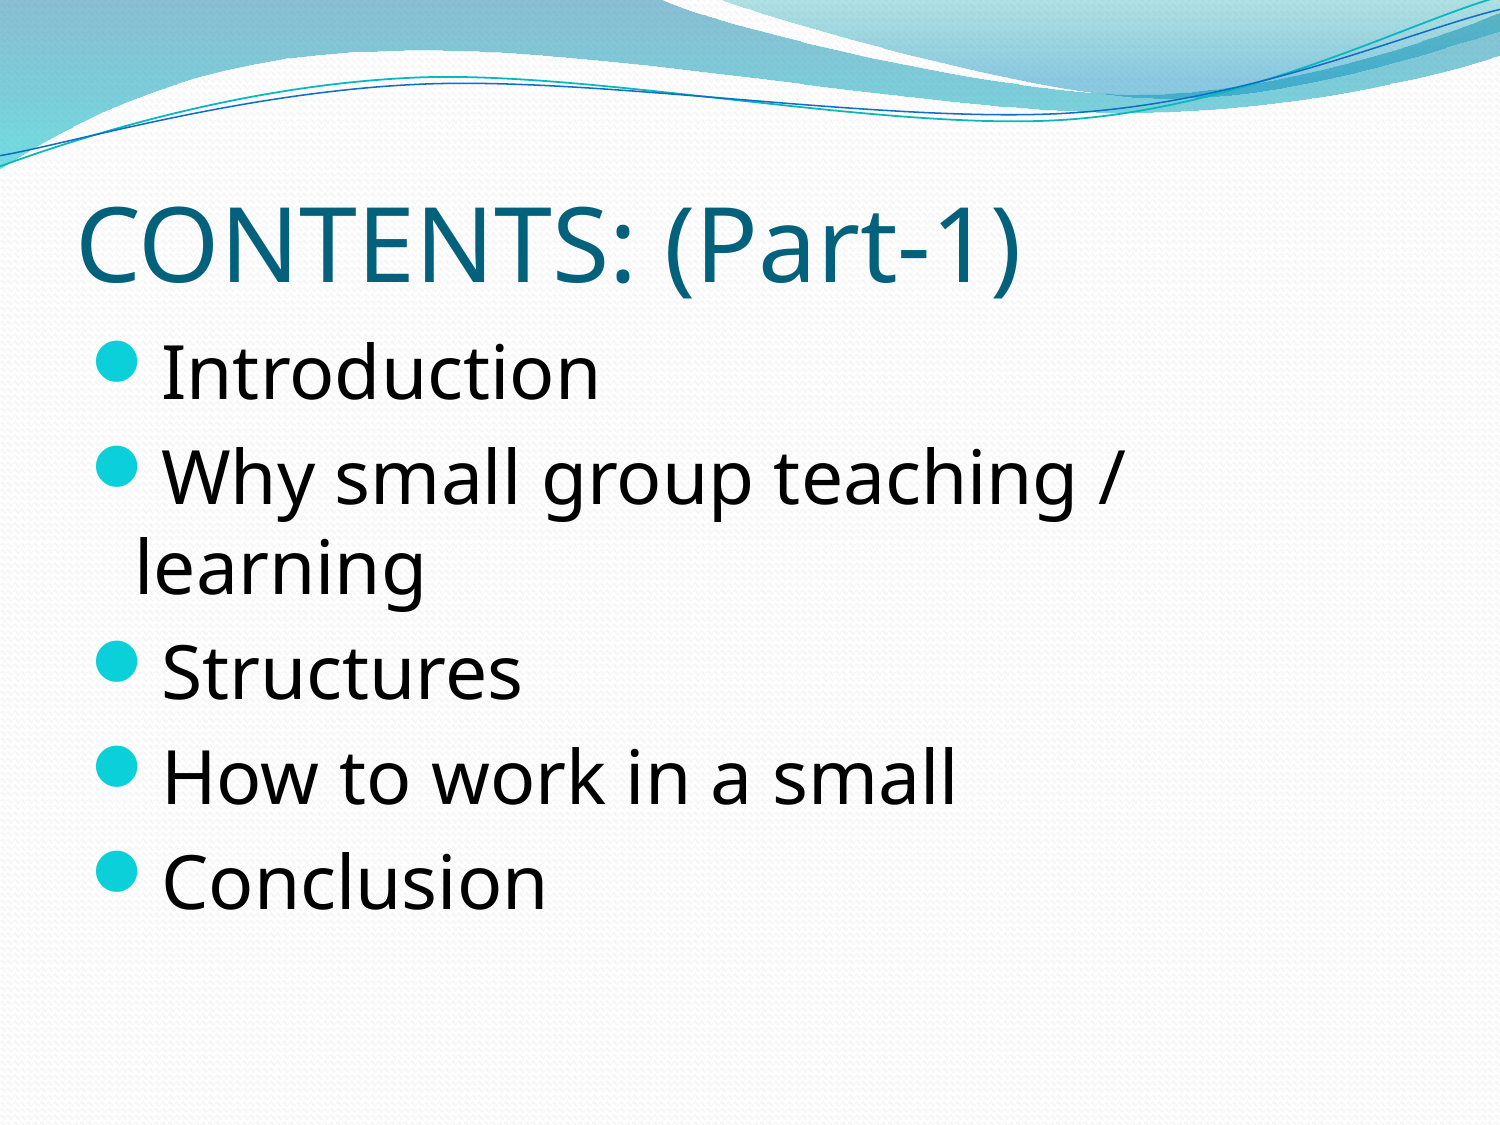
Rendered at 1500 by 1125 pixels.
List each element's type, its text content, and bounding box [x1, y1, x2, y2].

title CONTENTS: (Part-1) [75, 115, 1425, 304]
list Introduction Why small group teaching / learning Structures How to work in a small Conclusion [75, 317, 1425, 1038]
